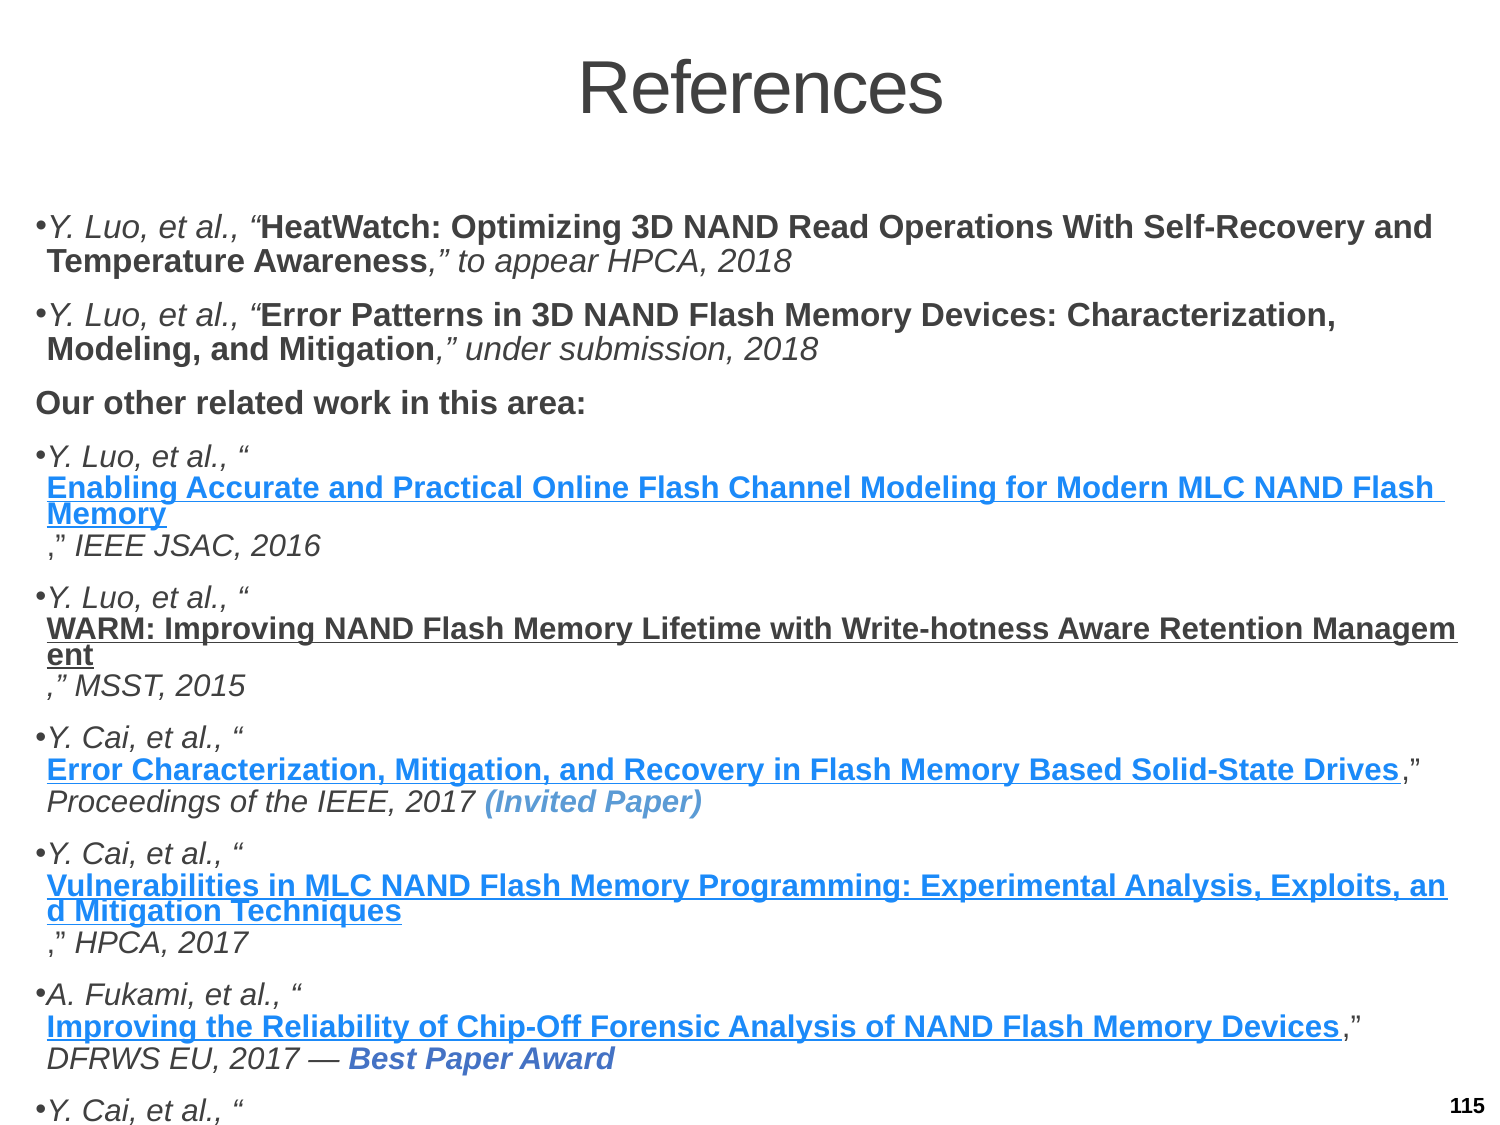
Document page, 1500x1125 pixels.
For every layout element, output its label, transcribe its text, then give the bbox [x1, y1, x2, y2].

title References [0, 0, 1500, 179]
slide_number 115 [1343, 1068, 1500, 1125]
list Y. Luo, et al., “HeatWatch: Optimizing 3D NAND Read Operations With Self-Recovery and Temperature Awareness,” to appear HPCA, 2018 Y. Luo, et al., “Error Patterns in 3D NAND Flash Memory Devices: Characterization, Modeling, and Mitigation,” under submission, 2018 Our other related work in this area: Y. Luo, et al., “Enabling Accurate and Practical Online Flash Channel Modeling for Modern MLC NAND Flash Memory,” IEEE JSAC, 2016 Y. Luo, et al., “WARM: Improving NAND Flash Memory Lifetime with Write-hotness Aware Retention Management,” MSST, 2015 Y. Cai, et al., “Error Characterization, Mitigation, and Recovery in Flash Memory Based Solid-State Drives,” Proceedings of the IEEE, 2017 (Invited Paper) Y. Cai, et al., “Vulnerabilities in MLC NAND Flash Memory Programming: Experimental Analysis, Exploits, and Mitigation Techniques,” HPCA, 2017 A. Fukami, et al., “Improving the Reliability of Chip-Off Forensic Analysis of NAND Flash Memory Devices,” DFRWS EU, 2017 — Best Paper Award Y. Cai, et al., “Data Retention in MLC NAND Flash Memory: Characterization, Optimization and Recovery,” HPCA, 2015 — Best Paper Runner Up Y. Cai, et al., “Read Disturb Errors in MLC NAND Flash Memory: Characterization, Mitigation, and Recovery,” DSN, 2015 [20, 203, 1480, 1061]
